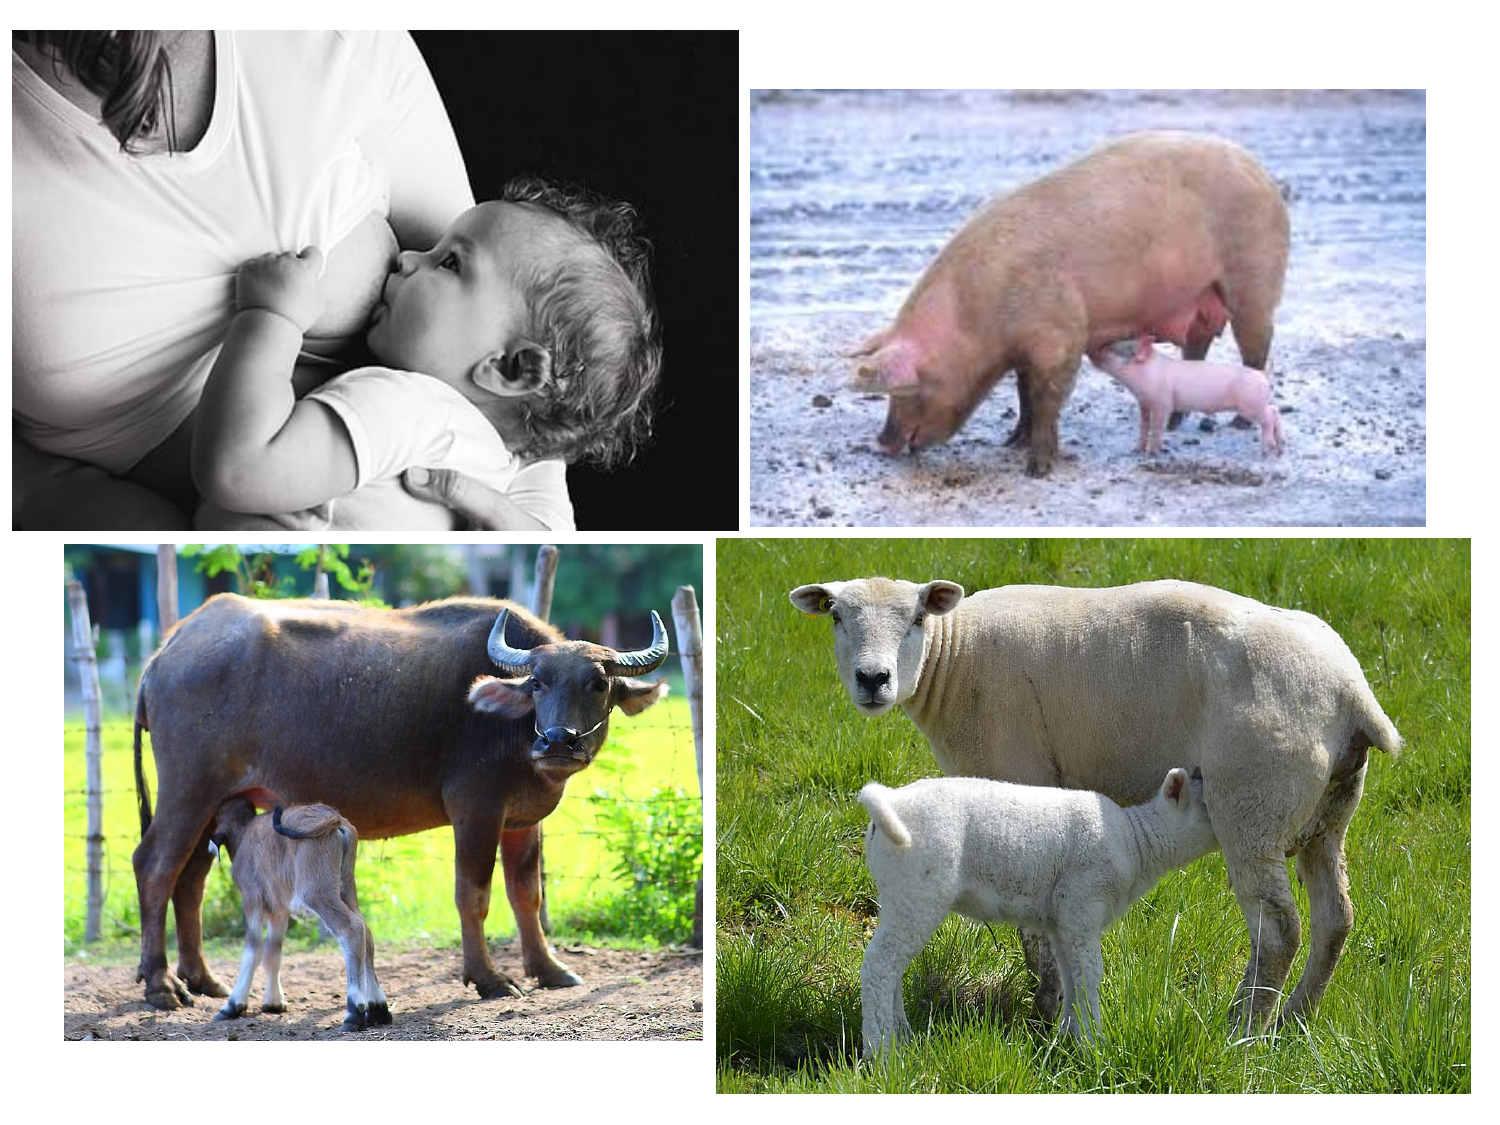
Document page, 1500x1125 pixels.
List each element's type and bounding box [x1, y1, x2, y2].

picture [64, 543, 703, 1041]
picture [715, 538, 1471, 1095]
list [11, 30, 739, 532]
picture [749, 89, 1426, 528]
